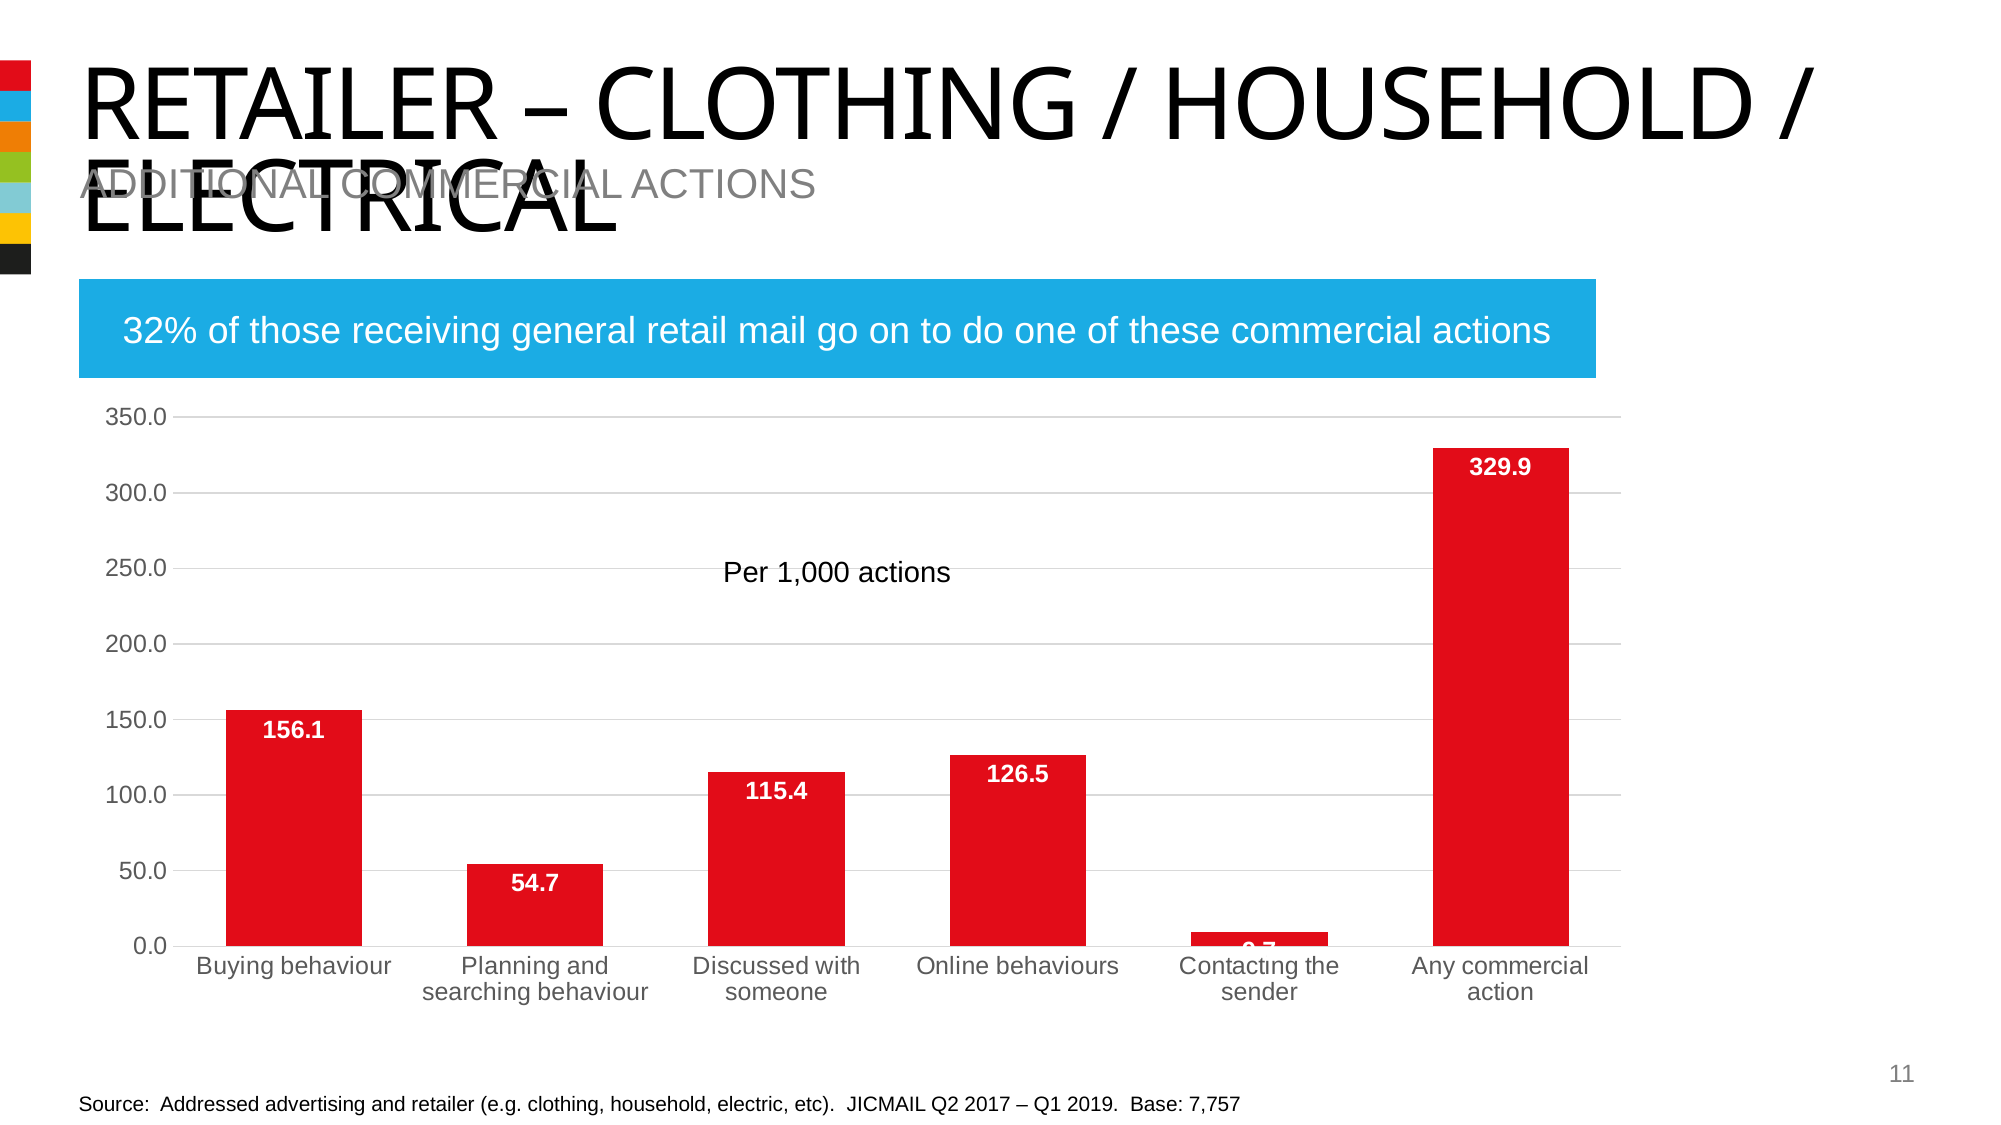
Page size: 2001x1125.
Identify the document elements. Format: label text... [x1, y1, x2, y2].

text_box Source: Addressed advertising and retailer (e.g. clothing, household, electric, etc). JICMAIL Q2 2017 – Q1 2019. Base: 7,757 [63, 1083, 1262, 1123]
text_box 32% of those receiving general retail mail go on to do one of these commercial actions [79, 279, 1596, 378]
list ADDITIONAL COMMERCIAL ACTIONS [79, 162, 1915, 207]
title Retailer – clothing / household / electrical [79, 67, 1910, 146]
slide_number 11 [1845, 1057, 1915, 1087]
chart [73, 391, 1653, 1019]
